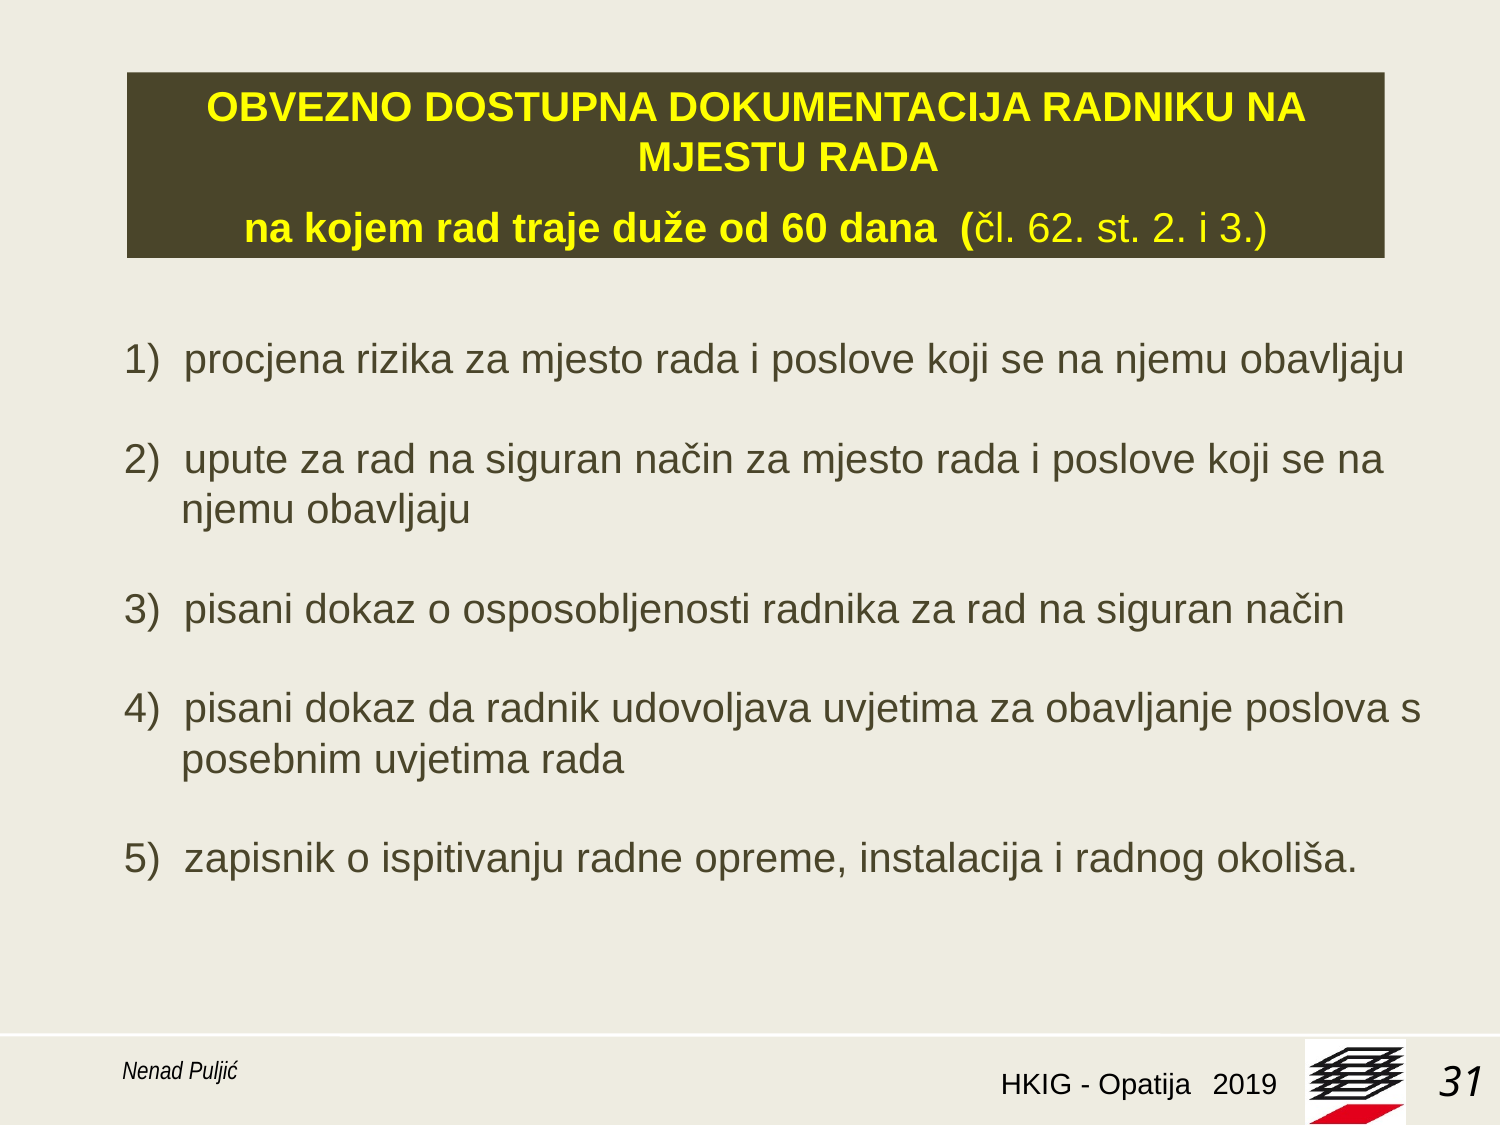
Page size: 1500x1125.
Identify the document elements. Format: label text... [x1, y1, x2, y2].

slide_number 31 [1316, 1046, 1500, 1125]
text_box 2019 [1197, 1058, 1293, 1108]
text_box HKIG - Opatija 2017. [982, 1058, 1197, 1108]
text_box 1) procjena rizika za mjesto rada i poslove koji se na njemu obavljaju 2) upute za rad na siguran način za mjesto rada i poslove koji se na njemu obavljaju 3) pisani dokaz o osposobljenosti radnika za rad na siguran način 4) pisani dokaz da radnik udovoljava uvjetima za obavljanje poslova s posebnim uvjetima rada 5) zapisnik o ispitivanju radne opreme, instalacija i radnog okoliša. [108, 323, 1458, 889]
picture [1305, 1039, 1406, 1125]
slide_number Nenad Puljić [17, 1046, 343, 1125]
text_box OBVEZNO DOSTUPNA DOKUMENTACIJA RADNIKU NA MJESTU RADA na kojem rad traje duže od 60 dana (čl. 62. st. 2. i 3.) [127, 72, 1385, 258]
